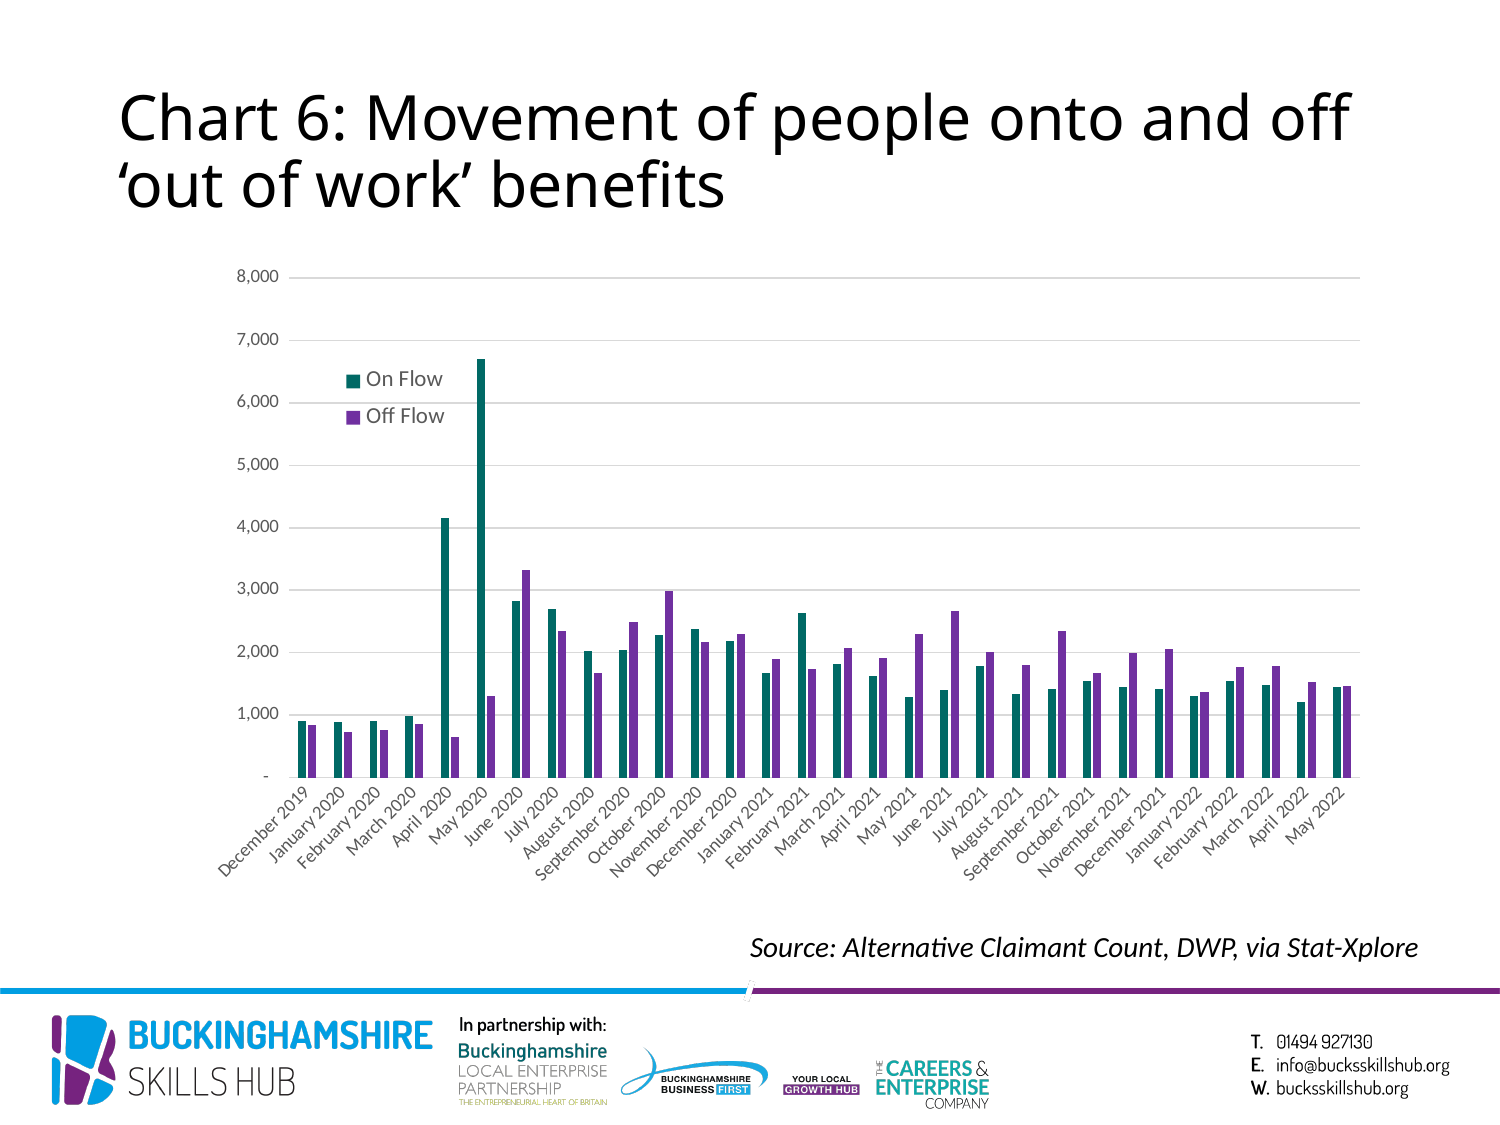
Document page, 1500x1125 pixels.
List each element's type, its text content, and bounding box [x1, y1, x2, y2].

title Chart 6: Movement of people onto and off ‘out of work’ benefits [103, 77, 1397, 231]
picture [0, 980, 1500, 1125]
chart [191, 254, 1384, 947]
text_box Source: Alternative Claimant Count, DWP, via Stat-Xplore [675, 921, 1434, 971]
